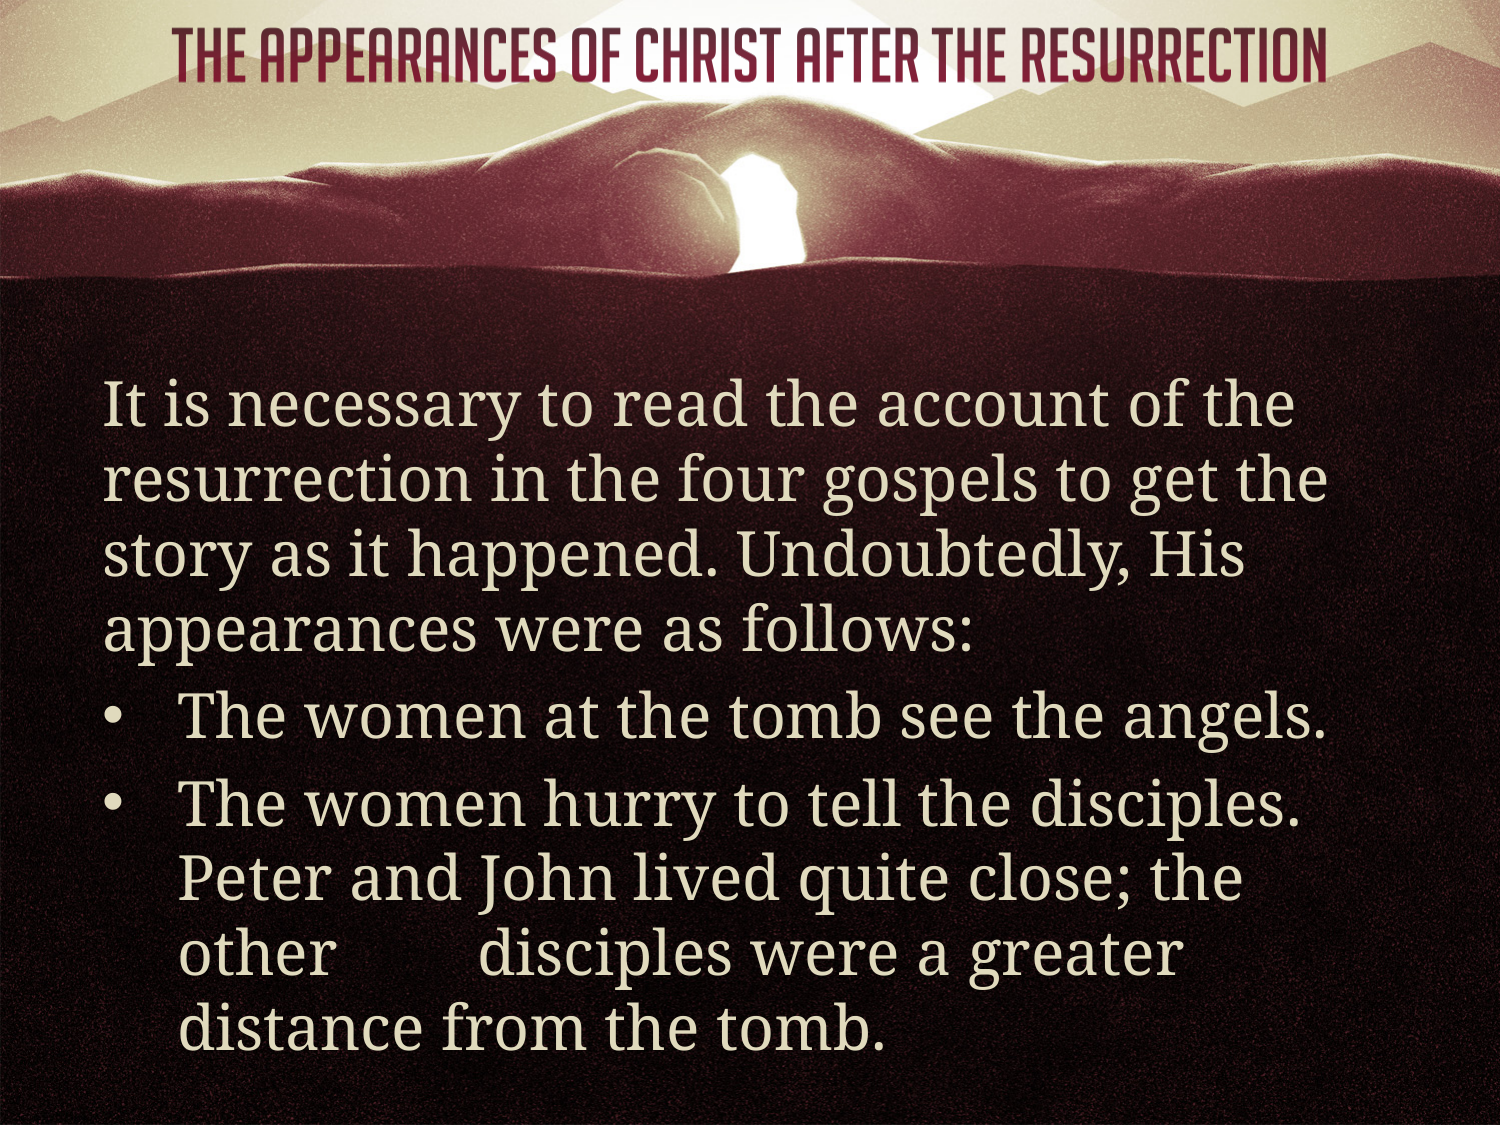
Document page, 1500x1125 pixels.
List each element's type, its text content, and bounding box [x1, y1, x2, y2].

list It is necessary to read the account of the resurrection in the four gospels to get the story as it happened. Undoubtedly, His appearances were as follows: The women at the tomb see the angels. The women hurry to tell the disciples. Peter and John lived quite close; the other disciples were a greater distance from the tomb. [87, 302, 1403, 1125]
picture [0, 0, 1500, 1125]
